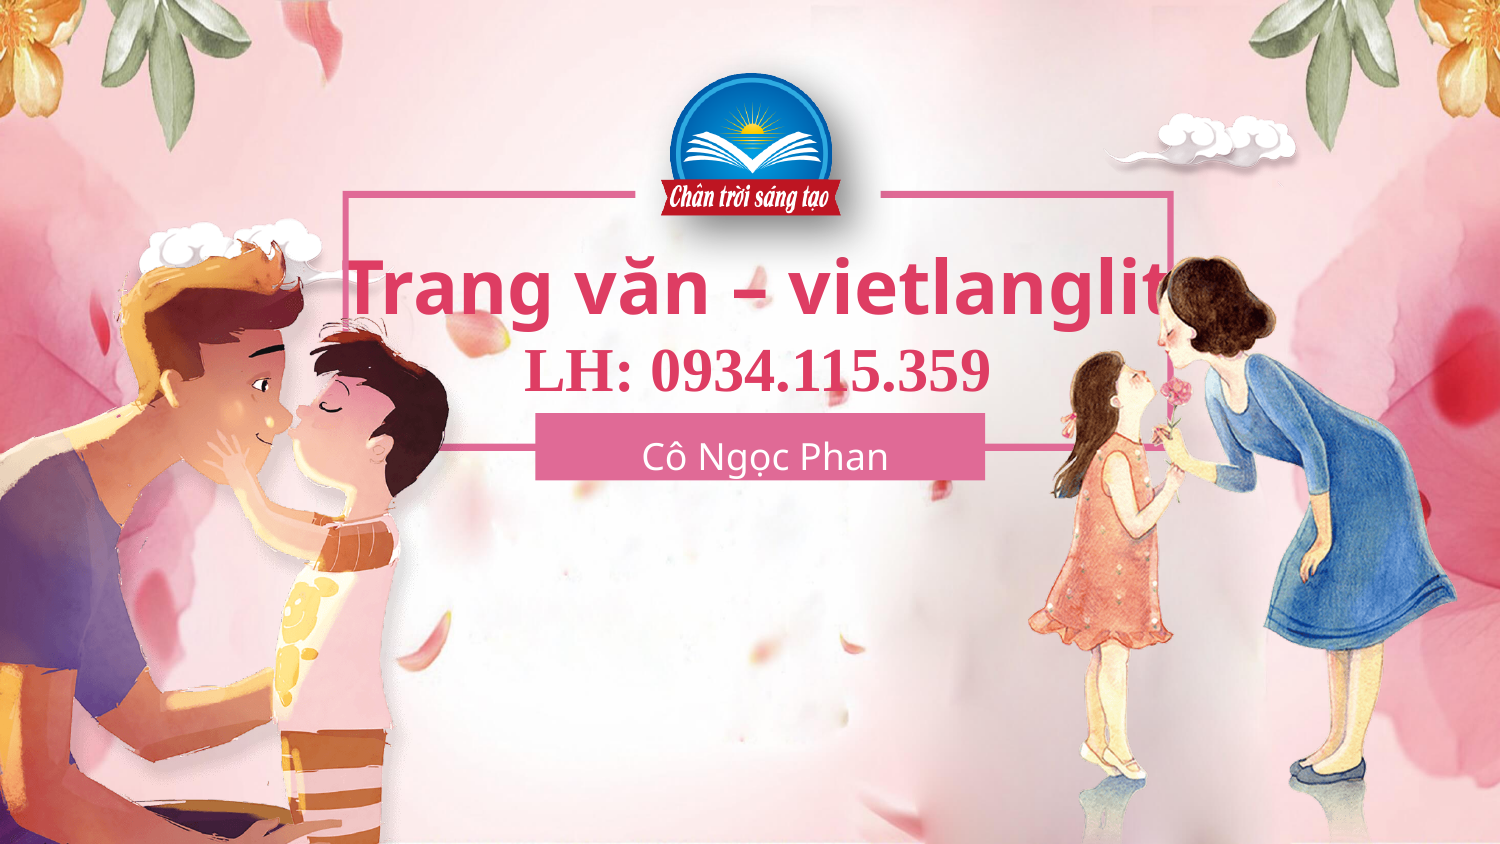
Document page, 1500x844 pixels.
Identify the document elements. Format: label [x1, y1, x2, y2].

text_box [535, 412, 983, 487]
picture [0, 0, 1500, 844]
